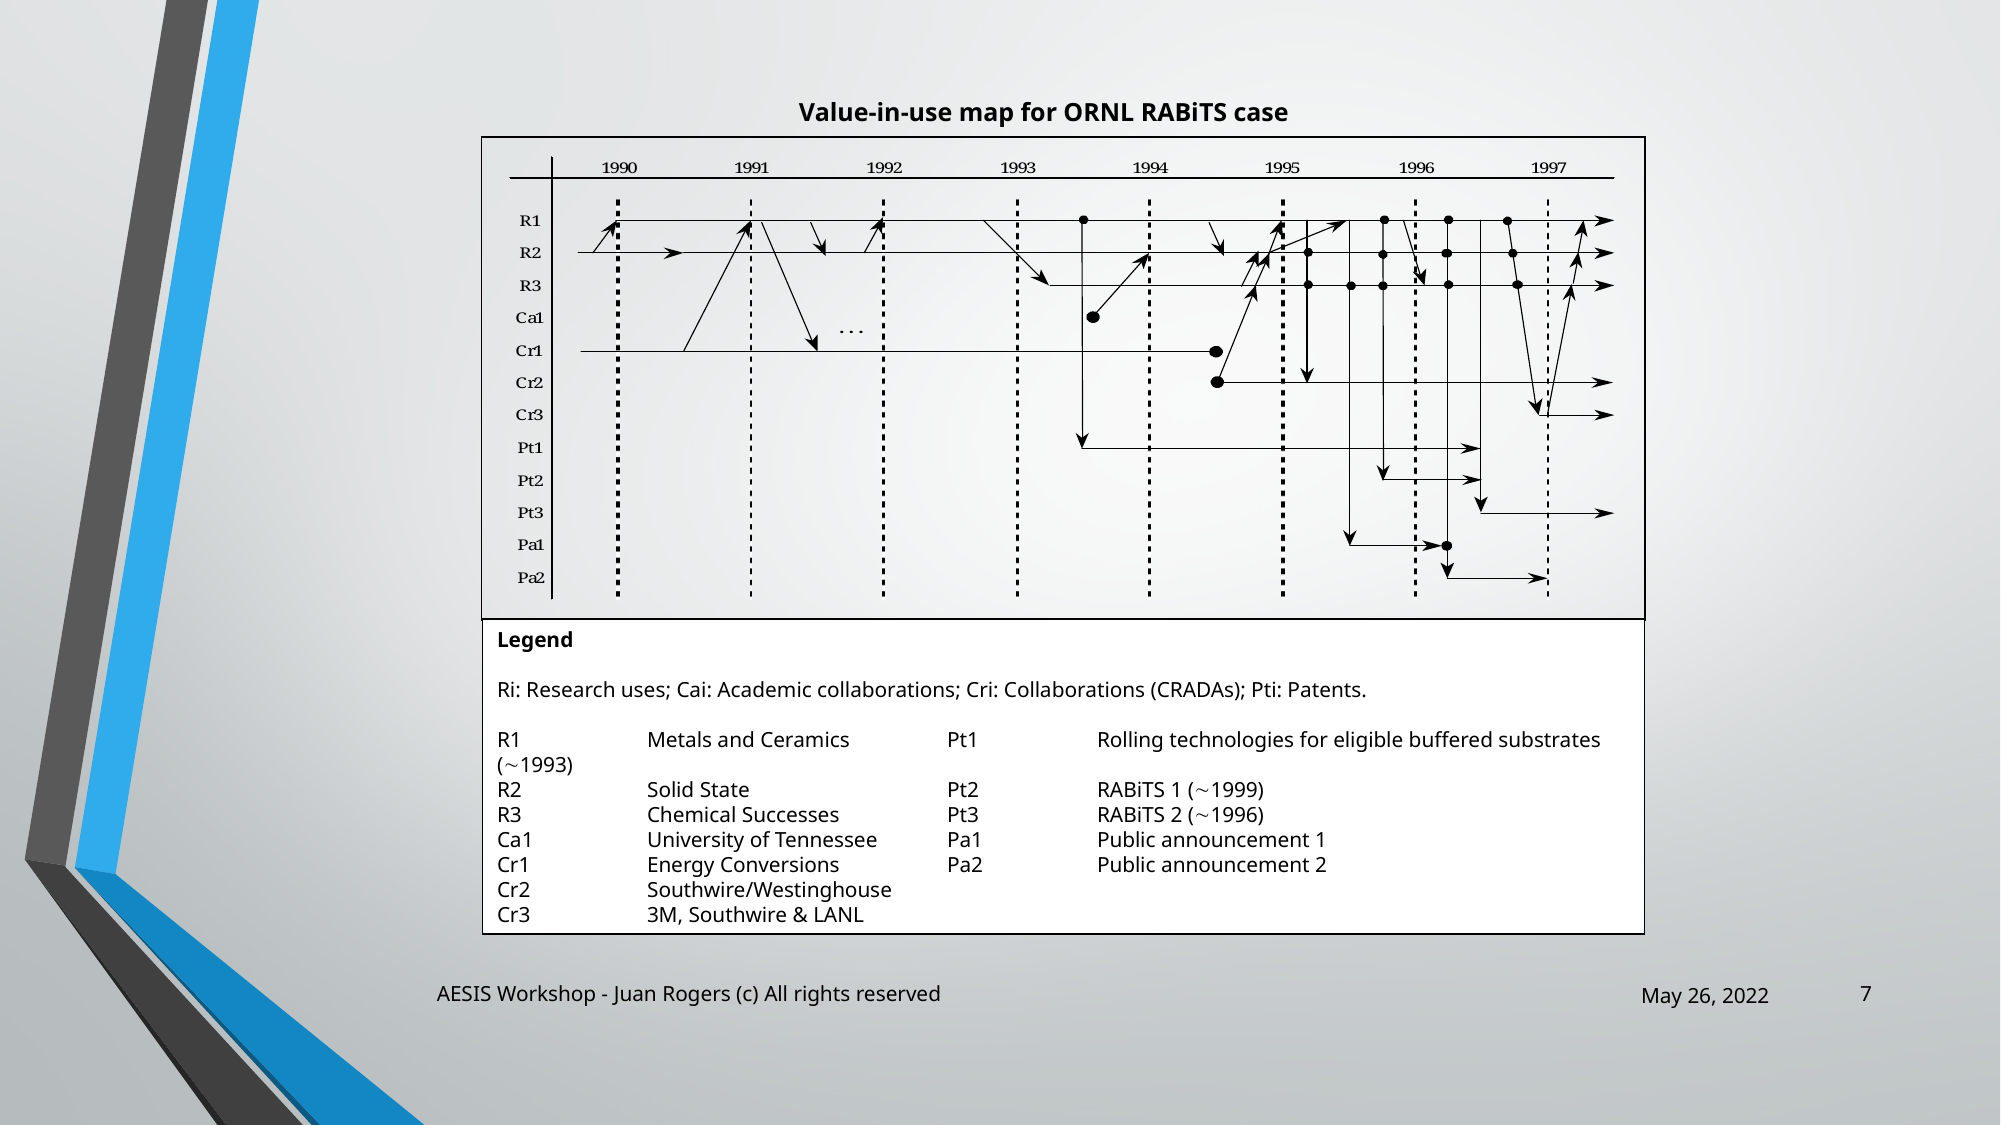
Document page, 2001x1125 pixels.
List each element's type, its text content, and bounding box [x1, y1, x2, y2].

text_box Value-in-use map for ORNL RABiTS case [784, 89, 1305, 134]
text_box Legend Ri: Research uses; Cai: Academic collaborations; Cri: Collaborations (CRADAs); Pti: Patents. R1 Metals and Ceramics Pt1 Rolling technologies for eligible buffered substrates (1993) R2 Solid State Pt2 RABiTS 1 (1999) R3 Chemical Successes Pt3 RABiTS 2 (1996) Ca1 University of Tennessee Pa1 Public announcement 1 Cr1 Energy Conversions Pa2 Public announcement 2 Cr2 Southwire/Westinghouse Cr3 3M, Southwire & LANL [482, 620, 1645, 935]
slide_number 7 [1796, 965, 1887, 1025]
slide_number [1596, 965, 1784, 1025]
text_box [482, 137, 1645, 620]
footer AESIS Workshop - Juan Rogers (c) All rights reserved [421, 965, 1584, 1025]
